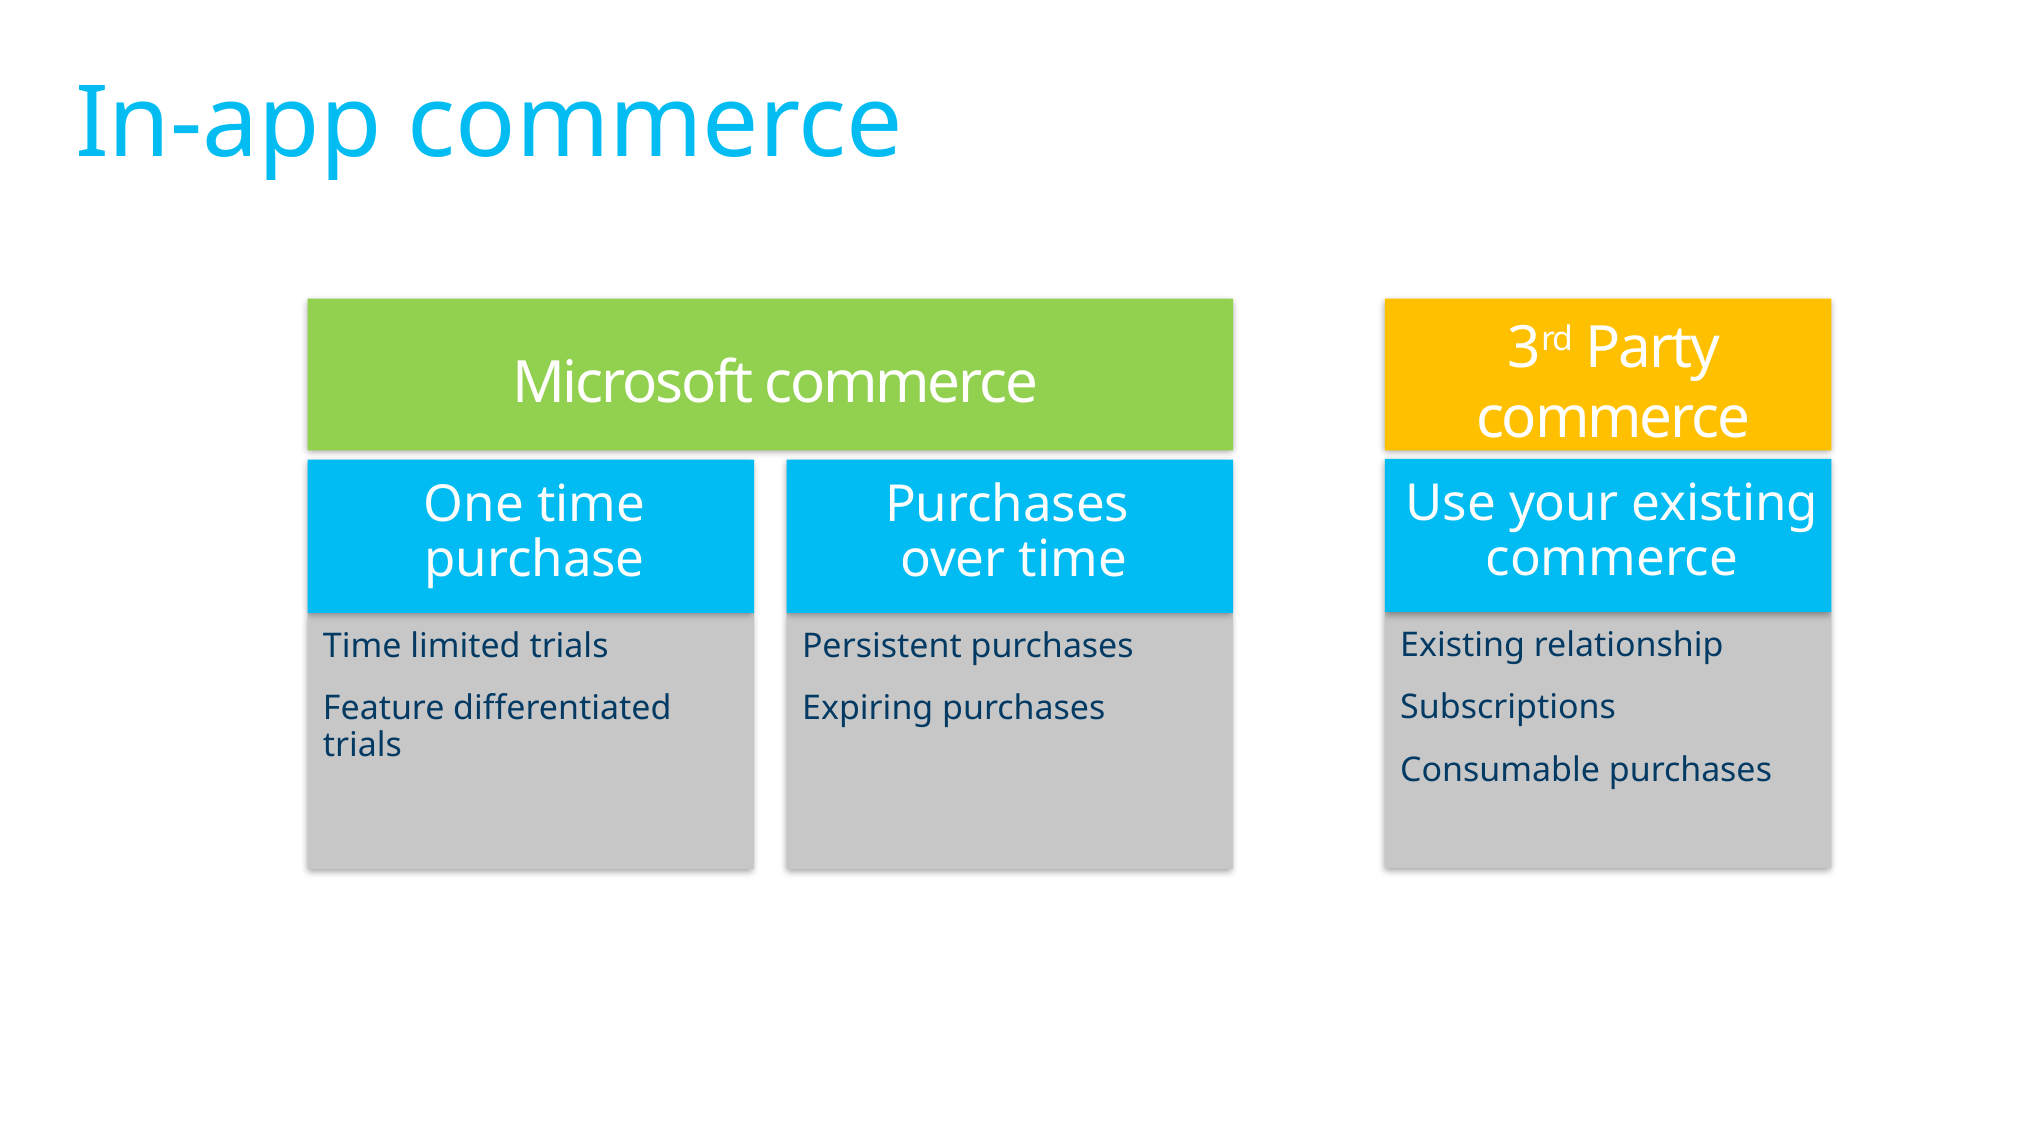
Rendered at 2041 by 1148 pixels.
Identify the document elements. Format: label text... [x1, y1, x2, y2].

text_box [307, 459, 755, 870]
title In-app commerce [45, 48, 1996, 199]
text_box Microsoft commerce [307, 298, 1234, 451]
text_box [786, 459, 1234, 870]
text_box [1384, 458, 1832, 869]
text_box 3rd Party commerce [1384, 298, 1832, 451]
